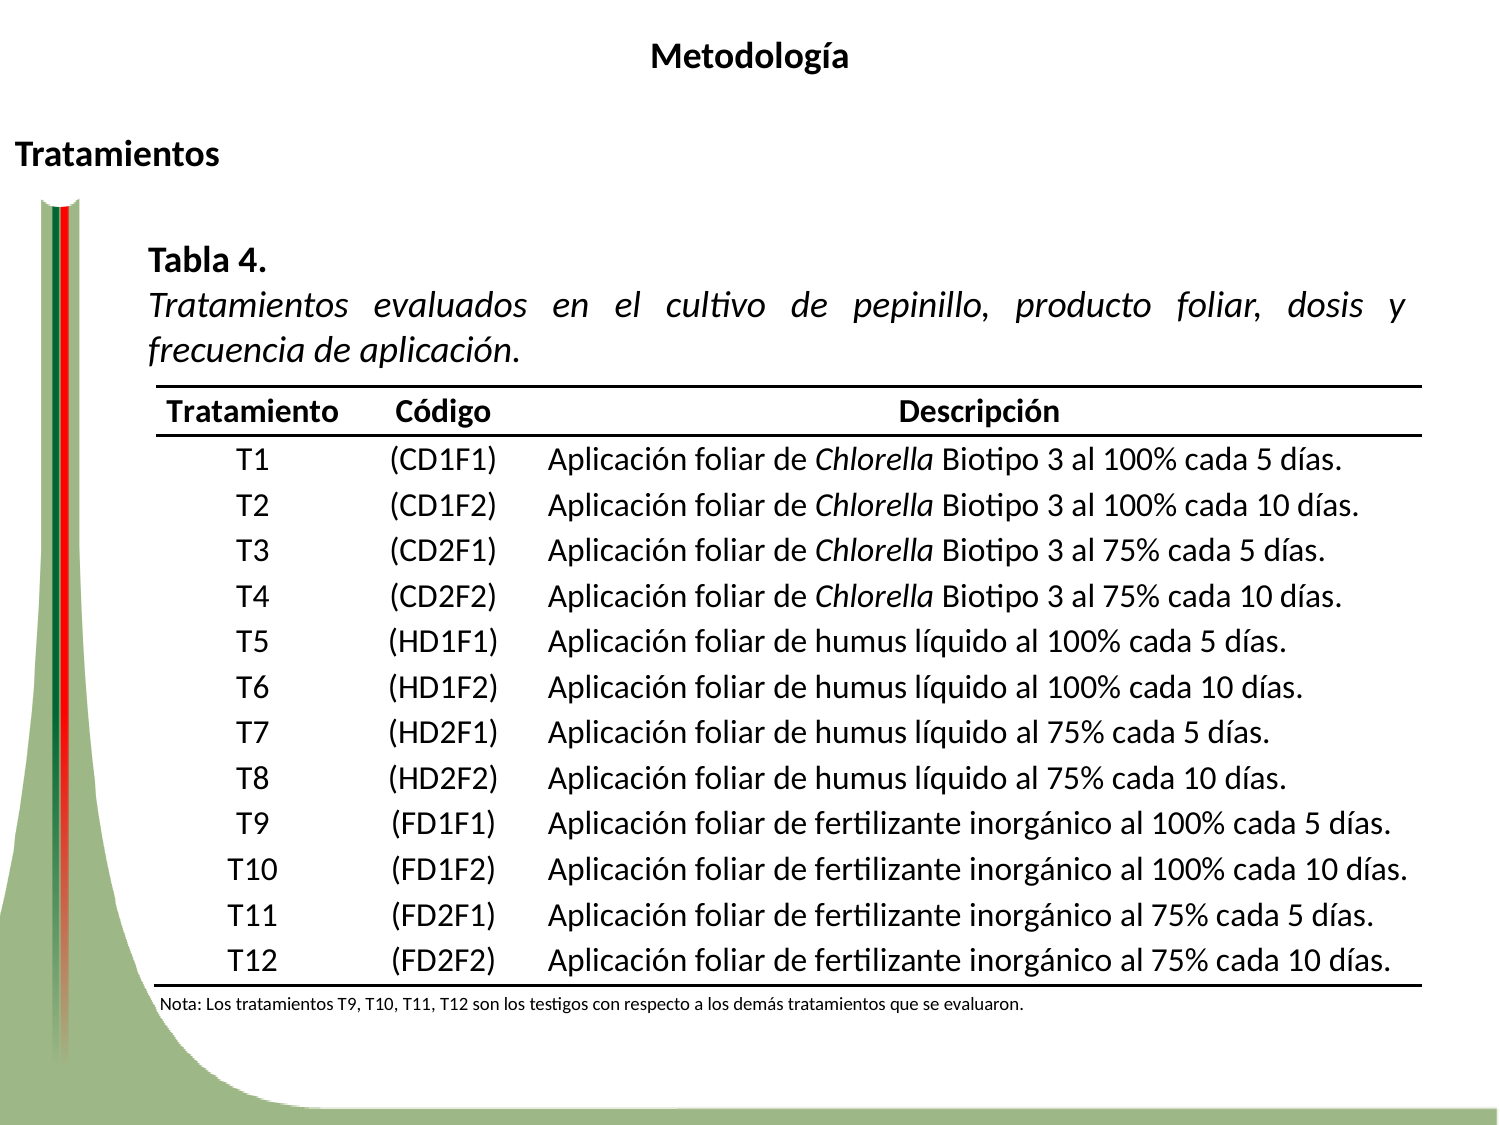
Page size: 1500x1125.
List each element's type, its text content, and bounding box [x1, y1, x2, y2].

picture [0, 1, 1500, 1125]
text_box Metodología [0, 24, 672, 100]
text_box Tratamientos [0, 121, 672, 187]
